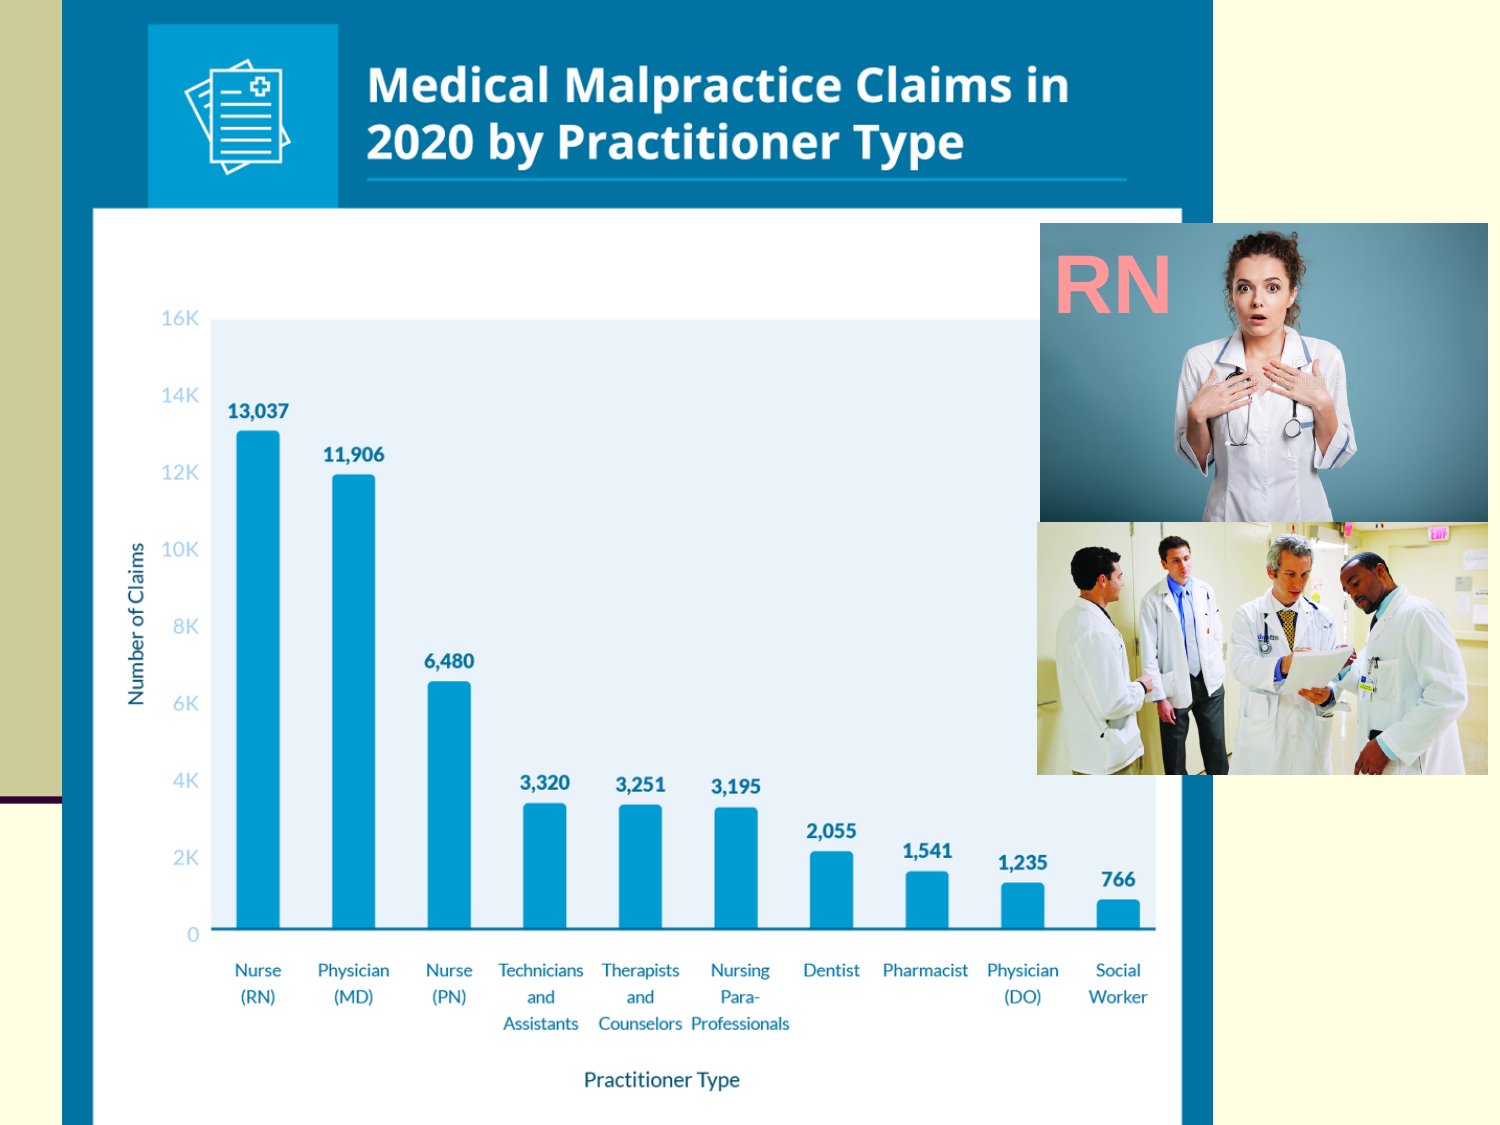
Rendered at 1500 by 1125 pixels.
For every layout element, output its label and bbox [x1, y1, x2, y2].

picture [779, 66, 787, 73]
picture [946, 75, 985, 102]
picture [911, 133, 935, 170]
picture [661, 128, 680, 159]
picture [1043, 75, 1067, 102]
picture [881, 133, 907, 170]
picture [93, 208, 1488, 1125]
picture [854, 125, 879, 159]
picture [610, 75, 633, 102]
picture [517, 133, 543, 170]
picture [756, 71, 774, 102]
picture [368, 124, 391, 159]
picture [589, 133, 606, 159]
picture [763, 133, 787, 159]
picture [793, 132, 817, 159]
picture [395, 124, 418, 159]
picture [413, 75, 437, 102]
picture [1028, 66, 1036, 73]
picture [720, 133, 727, 159]
picture [567, 68, 603, 102]
picture [370, 68, 407, 102]
picture [422, 124, 445, 159]
picture [509, 75, 532, 102]
picture [902, 75, 925, 102]
picture [185, 60, 290, 174]
picture [932, 76, 939, 102]
picture [491, 123, 514, 159]
picture [472, 66, 480, 73]
picture [560, 125, 584, 159]
picture [719, 123, 727, 130]
picture [932, 66, 939, 73]
picture [817, 75, 841, 102]
picture [822, 133, 839, 159]
picture [1028, 76, 1036, 102]
picture [704, 75, 727, 102]
picture [733, 75, 753, 102]
picture [779, 76, 787, 102]
picture [792, 75, 813, 102]
picture [858, 68, 883, 102]
picture [684, 123, 692, 130]
picture [684, 75, 701, 102]
picture [991, 75, 1011, 102]
picture [888, 66, 896, 102]
picture [684, 133, 691, 159]
picture [640, 66, 647, 102]
picture [655, 75, 679, 114]
picture [638, 132, 659, 159]
picture [609, 132, 633, 159]
picture [473, 76, 479, 102]
picture [485, 75, 506, 102]
picture [449, 124, 473, 159]
picture [732, 132, 757, 159]
picture [939, 132, 963, 159]
picture [441, 66, 465, 102]
picture [540, 66, 547, 102]
picture [696, 128, 714, 159]
